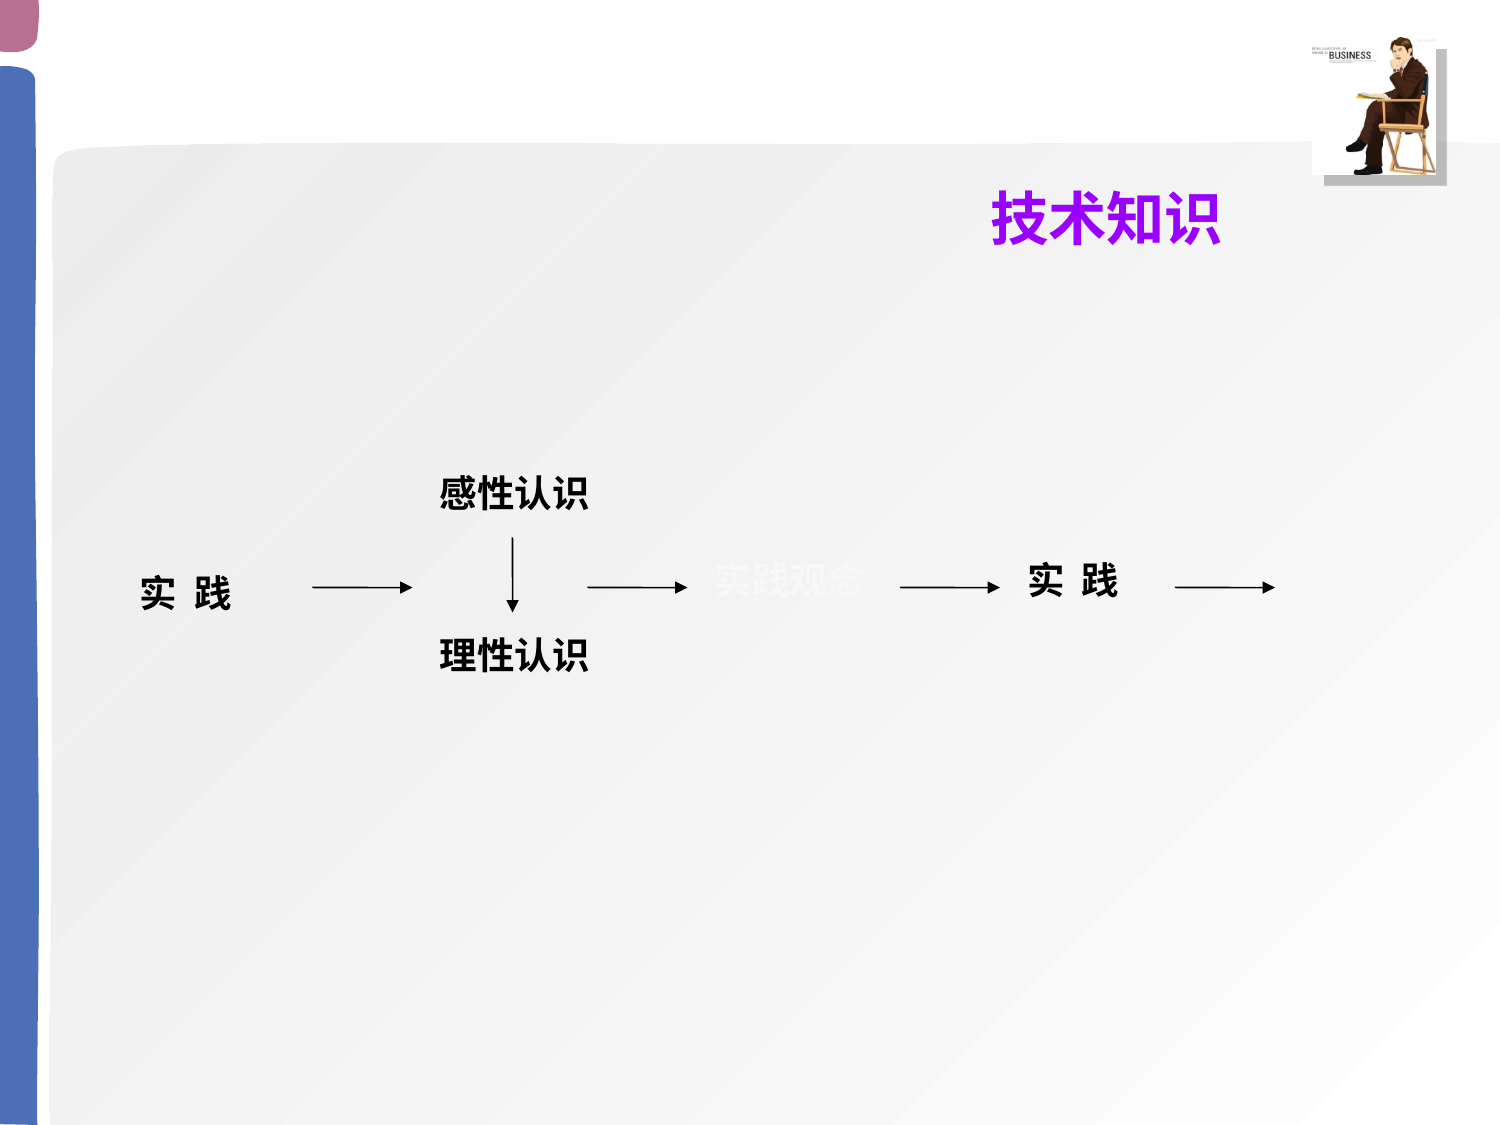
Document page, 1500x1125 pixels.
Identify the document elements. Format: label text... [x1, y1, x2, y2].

text_box [1174, 581, 1276, 594]
text_box 理性认识 [425, 624, 675, 685]
text_box [506, 537, 519, 613]
text_box 实践观念 [699, 549, 913, 610]
text_box 技术知识 [975, 174, 1239, 260]
text_box [312, 581, 413, 594]
text_box [587, 581, 688, 594]
text_box [899, 581, 1000, 594]
picture [1312, 37, 1436, 175]
text_box 感性认识 [424, 462, 650, 523]
text_box 实 践 [1012, 549, 1238, 610]
text_box 实 践 [124, 562, 350, 623]
